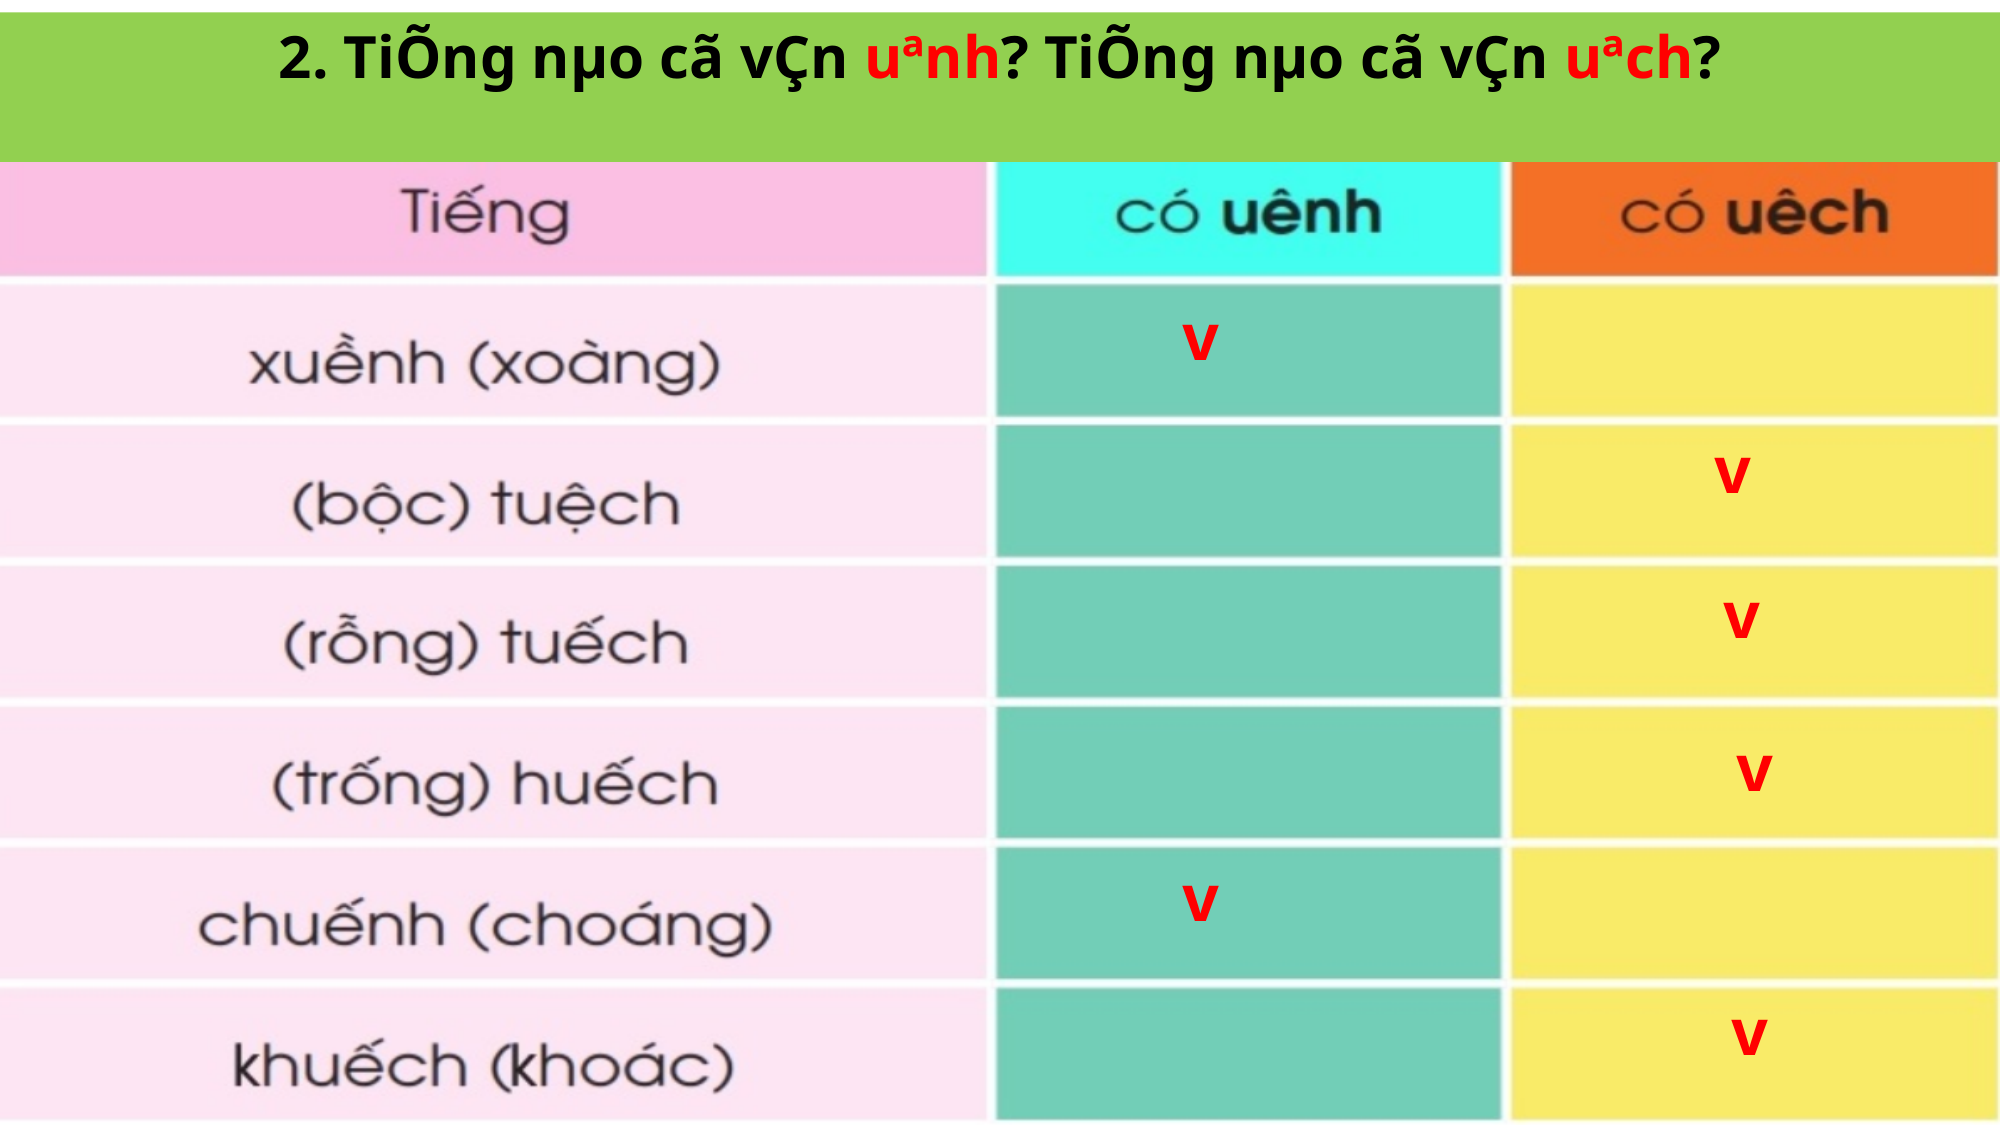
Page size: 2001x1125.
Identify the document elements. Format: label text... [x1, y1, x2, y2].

text_box 2. TiÕng nµo cã vÇn uªnh? TiÕng nµo cã vÇn uªch? [0, 10, 2000, 161]
picture [0, 162, 2000, 1125]
